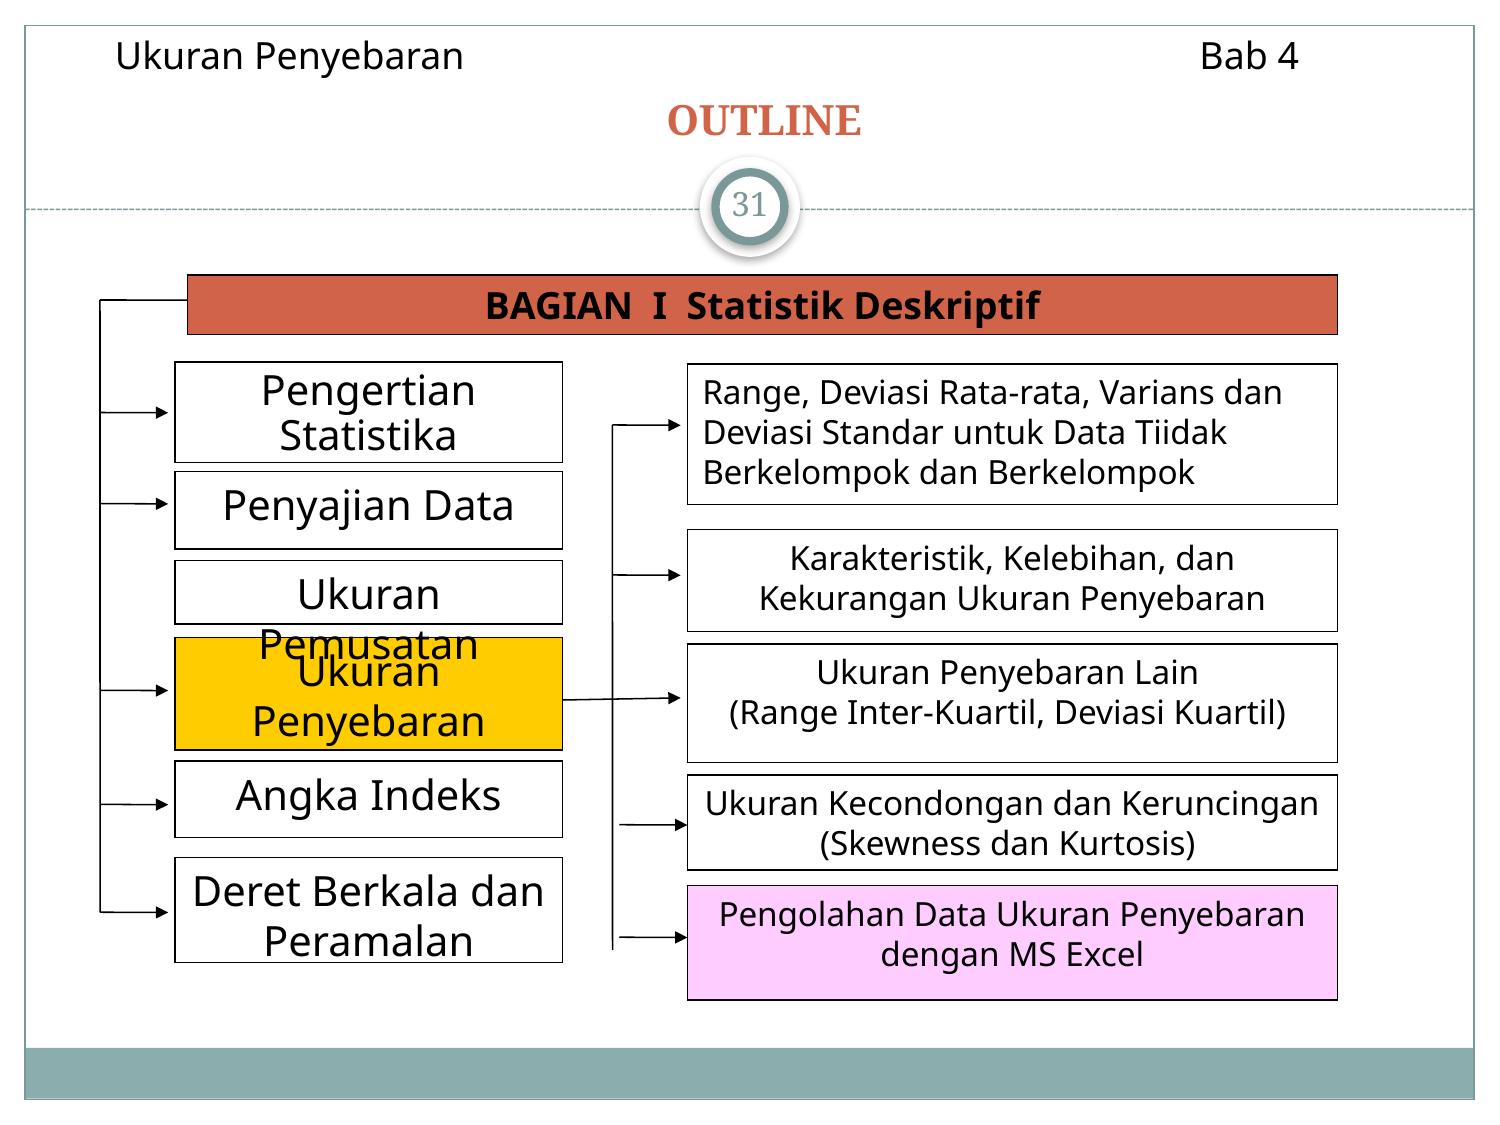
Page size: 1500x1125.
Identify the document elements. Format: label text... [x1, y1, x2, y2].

text_box Karakteristik, Kelebihan, dan Kekurangan Ukuran Penyebaran [687, 529, 1338, 632]
text_box [619, 818, 688, 832]
text_box Angka Indeks [174, 761, 563, 838]
text_box Deret Berkala dan Peramalan [174, 857, 563, 963]
text_box [100, 406, 169, 419]
text_box [101, 497, 169, 511]
text_box Ukuran Penyebaran Lain (Range Inter-Kuartil, Deviasi Kuartil) [687, 644, 1338, 763]
text_box Ukuran Kecondongan dan Keruncingan (Skewness dan Kurtosis) [687, 774, 1338, 871]
text_box Ukuran Penyebaran [174, 637, 563, 750]
text_box [101, 906, 169, 919]
text_box [101, 684, 169, 697]
slide_number 31 [712, 169, 788, 243]
text_box Penyajian Data [174, 471, 563, 550]
text_box [613, 418, 681, 432]
text_box [613, 568, 681, 582]
text_box Pengolahan Data Ukuran Penyebaran dengan MS Excel [687, 885, 1338, 1000]
text_box BAGIAN I Statistik Deskriptif [187, 274, 1338, 335]
text_box Ukuran Penyebaran Bab 4 [99, 24, 1350, 85]
text_box [613, 691, 681, 705]
title OUTLINE [125, 62, 1404, 152]
text_box Ukuran Pemusatan [174, 560, 563, 625]
text_box [101, 798, 169, 811]
text_box Range, Deviasi Rata-rata, Varians dan Deviasi Standar untuk Data Tiidak Berkelompok dan Berkelompok [687, 364, 1338, 505]
text_box Pengertian Statistika [174, 362, 563, 463]
text_box [619, 931, 688, 944]
